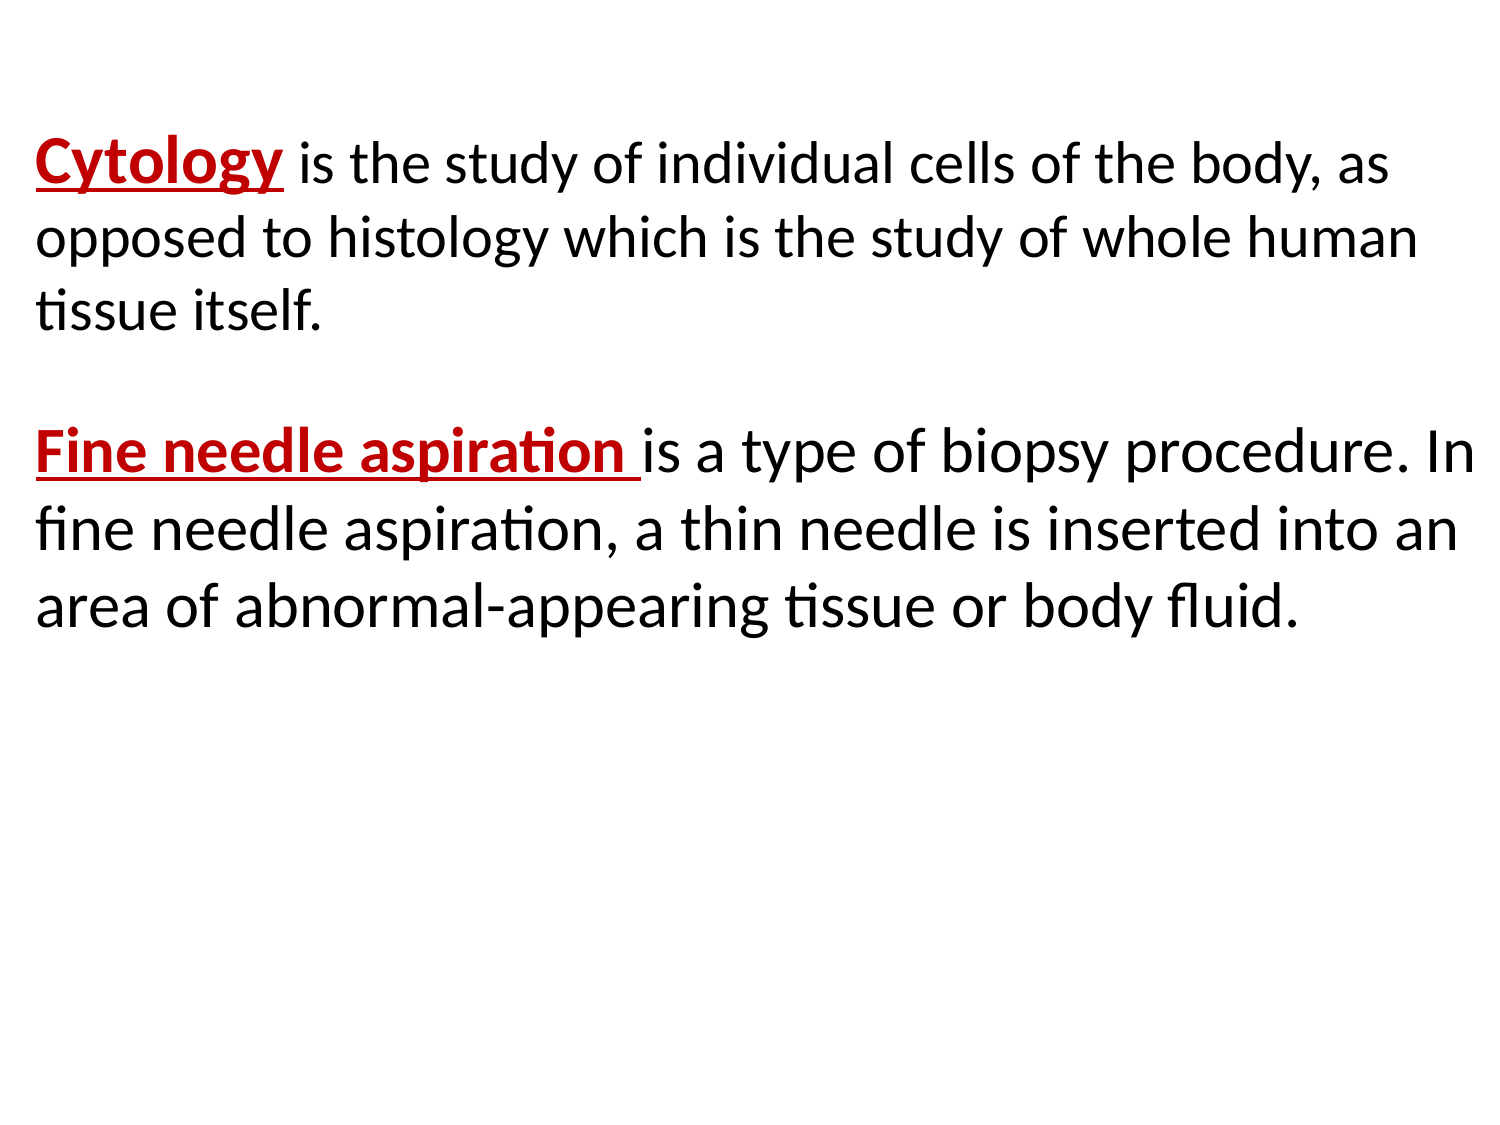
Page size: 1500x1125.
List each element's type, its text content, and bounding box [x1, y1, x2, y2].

text_box Fine needle aspiration is a type of biopsy procedure. In fine needle aspiration, a thin needle is inserted into an area of abnormal-appearing tissue or body fluid. [20, 400, 1500, 648]
text_box Cytology is the study of individual cells of the body, as opposed to histology which is the study of whole human tissue itself. [20, 107, 1479, 350]
